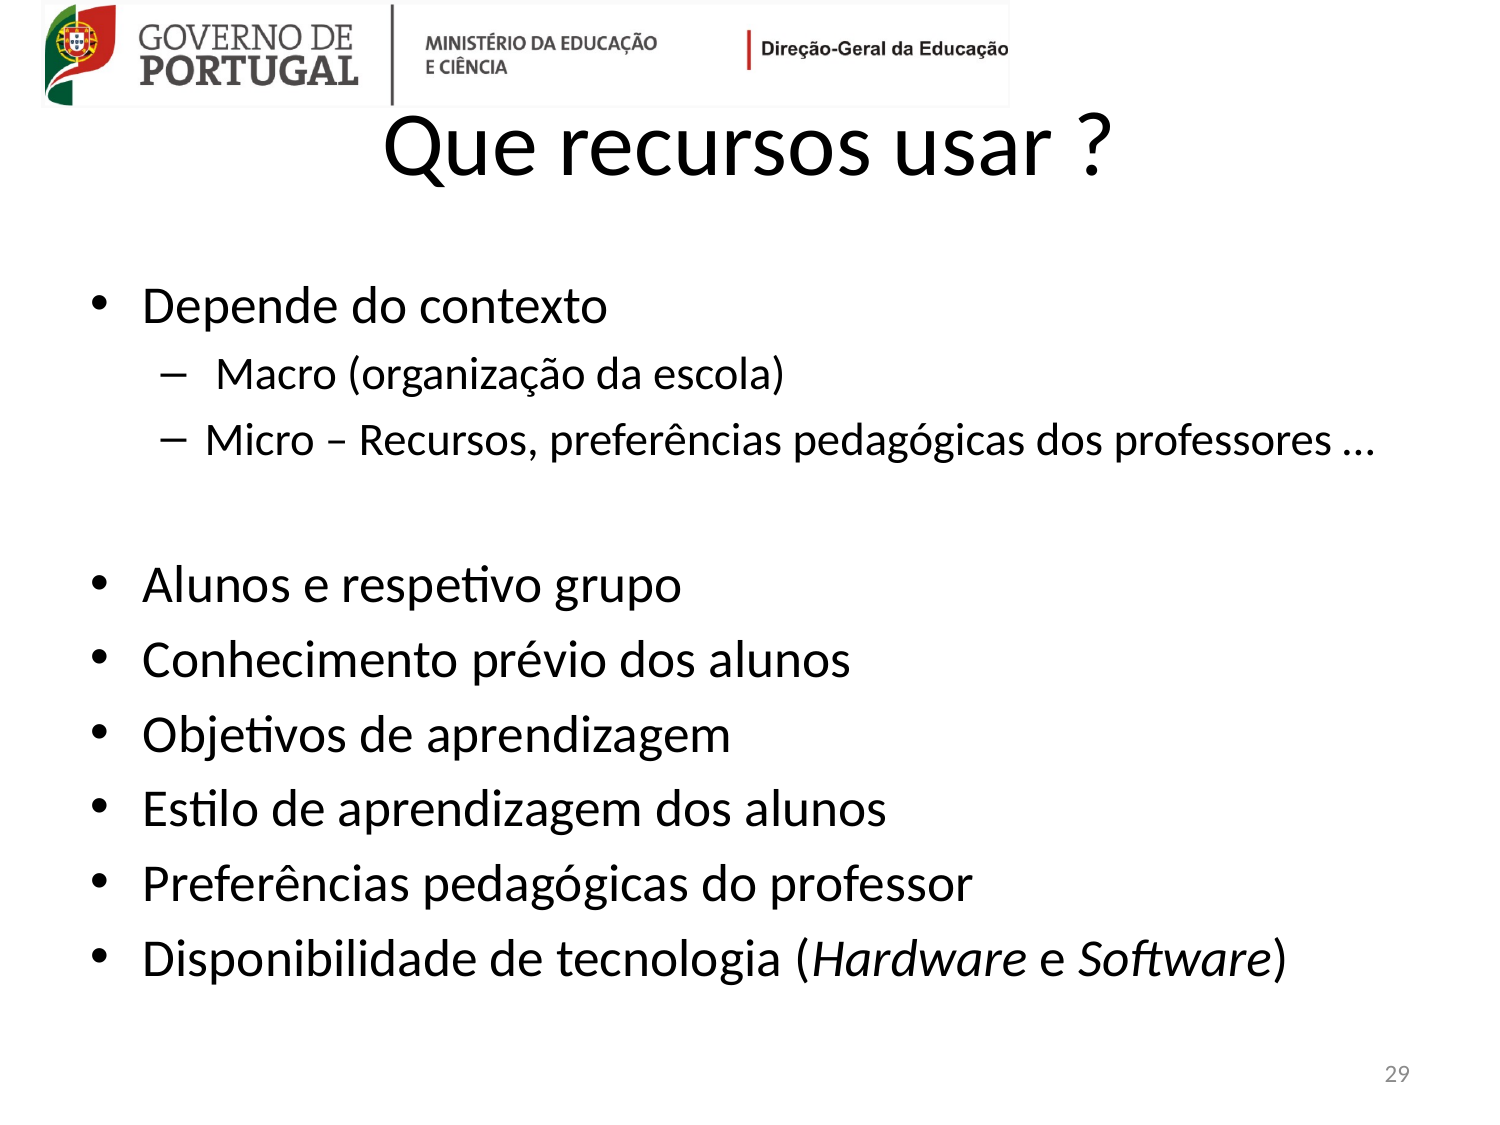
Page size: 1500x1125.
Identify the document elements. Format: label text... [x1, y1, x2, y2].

slide_number 29 [1074, 1042, 1425, 1103]
list Depende do contexto Macro (organização da escola) Micro – Recursos, preferências pedagógicas dos professores … Alunos e respetivo grupo Conhecimento prévio dos alunos Objetivos de aprendizagem Estilo de aprendizagem dos alunos Preferências pedagógicas do professor Disponibilidade de tecnologia (Hardware e Software) [75, 262, 1425, 1005]
title Que recursos usar ? [75, 45, 1425, 233]
picture [40, 0, 1011, 108]
